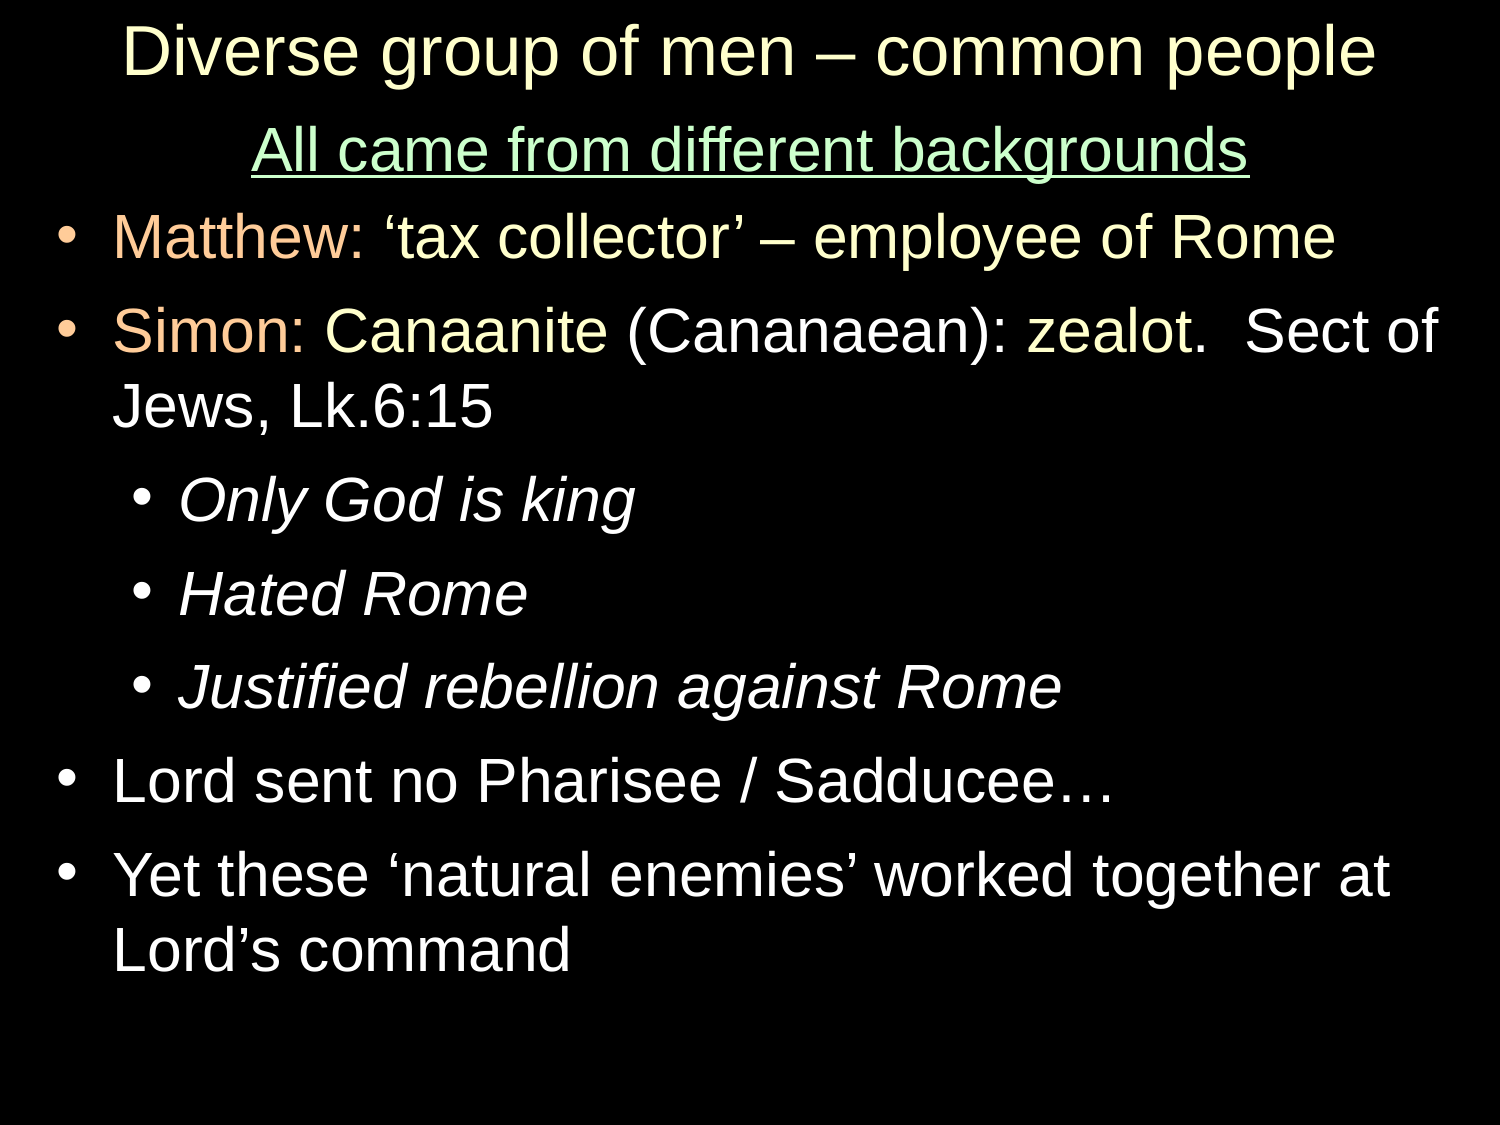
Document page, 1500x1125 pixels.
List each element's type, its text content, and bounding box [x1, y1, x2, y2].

title Diverse group of men – common people [75, 9, 1425, 86]
list All came from different backgrounds Matthew: ‘tax collector’ – employee of Rome Simon: Canaanite (Cananaean): zealot. Sect of Jews, Lk.6:15 Only God is king Hated Rome Justified rebellion against Rome Lord sent no Pharisee / Sadducee… Yet these ‘natural enemies’ worked together at Lord’s command [41, 101, 1460, 1063]
